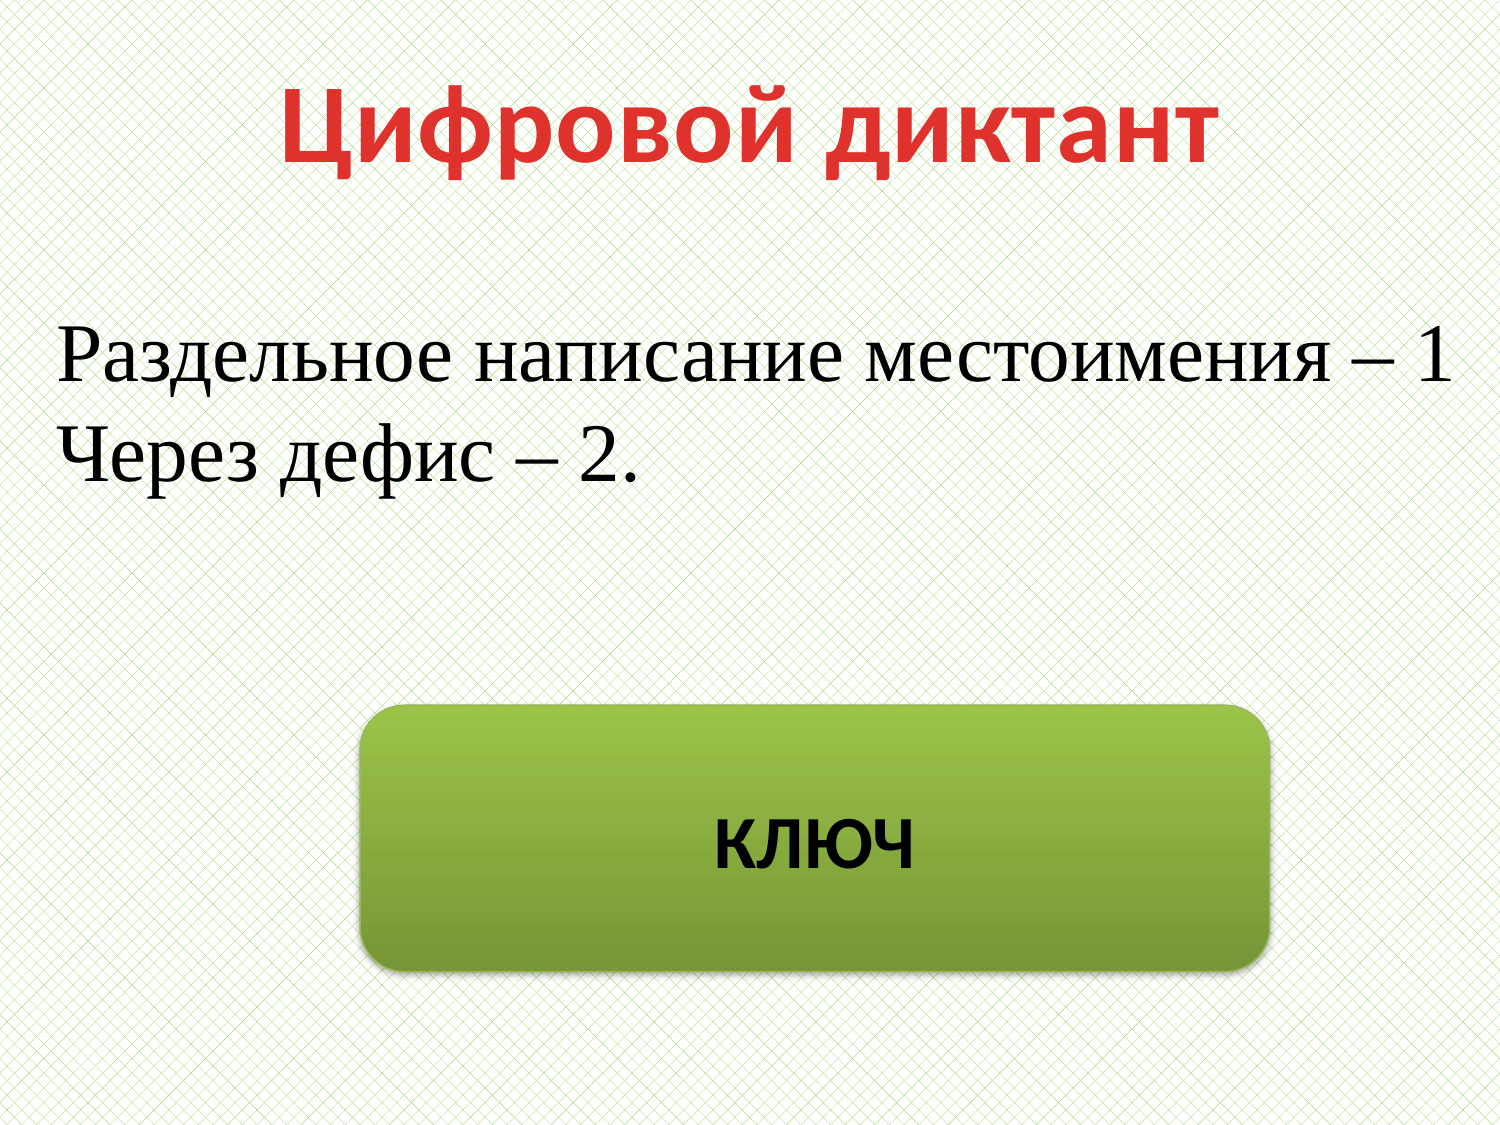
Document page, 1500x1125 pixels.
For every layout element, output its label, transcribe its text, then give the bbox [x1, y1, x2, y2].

text_box Цифровой диктант [264, 42, 1236, 193]
text_box КЛЮЧ [359, 704, 1271, 973]
text_box Раздельное написание местоимения – 1 Через дефис – 2. [41, 290, 1483, 506]
